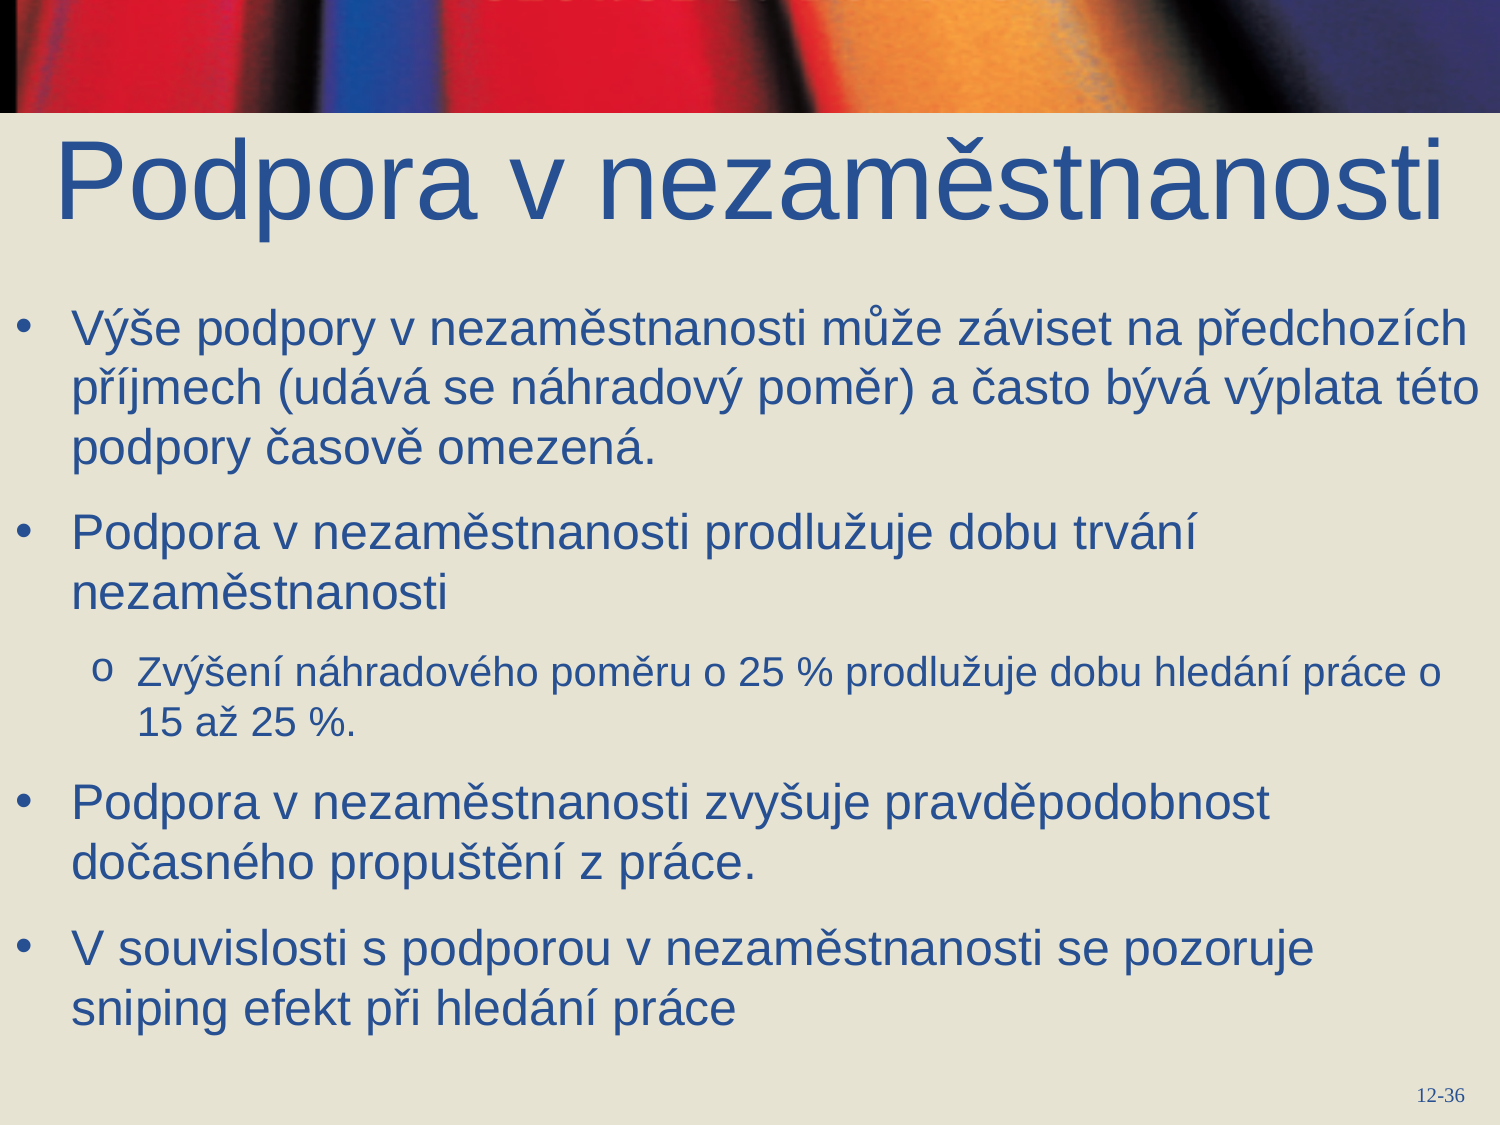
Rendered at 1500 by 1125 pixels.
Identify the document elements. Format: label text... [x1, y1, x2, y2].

picture [0, 0, 1500, 113]
title Podpora v nezaměstnanosti [0, 149, 1500, 250]
list Výše podpory v nezaměstnanosti může záviset na předchozích příjmech (udává se náhradový poměr) a často bývá výplata této podpory časově omezená. Podpora v nezaměstnanosti prodlužuje dobu trvání nezaměstnanosti Zvýšení náhradového poměru o 25 % prodlužuje dobu hledání práce o 15 až 25 %. Podpora v nezaměstnanosti zvyšuje pravděpodobnost dočasného propuštění z práce. V souvislosti s podporou v nezaměstnanosti se pozoruje sniping efekt při hledání práce [0, 287, 1500, 988]
